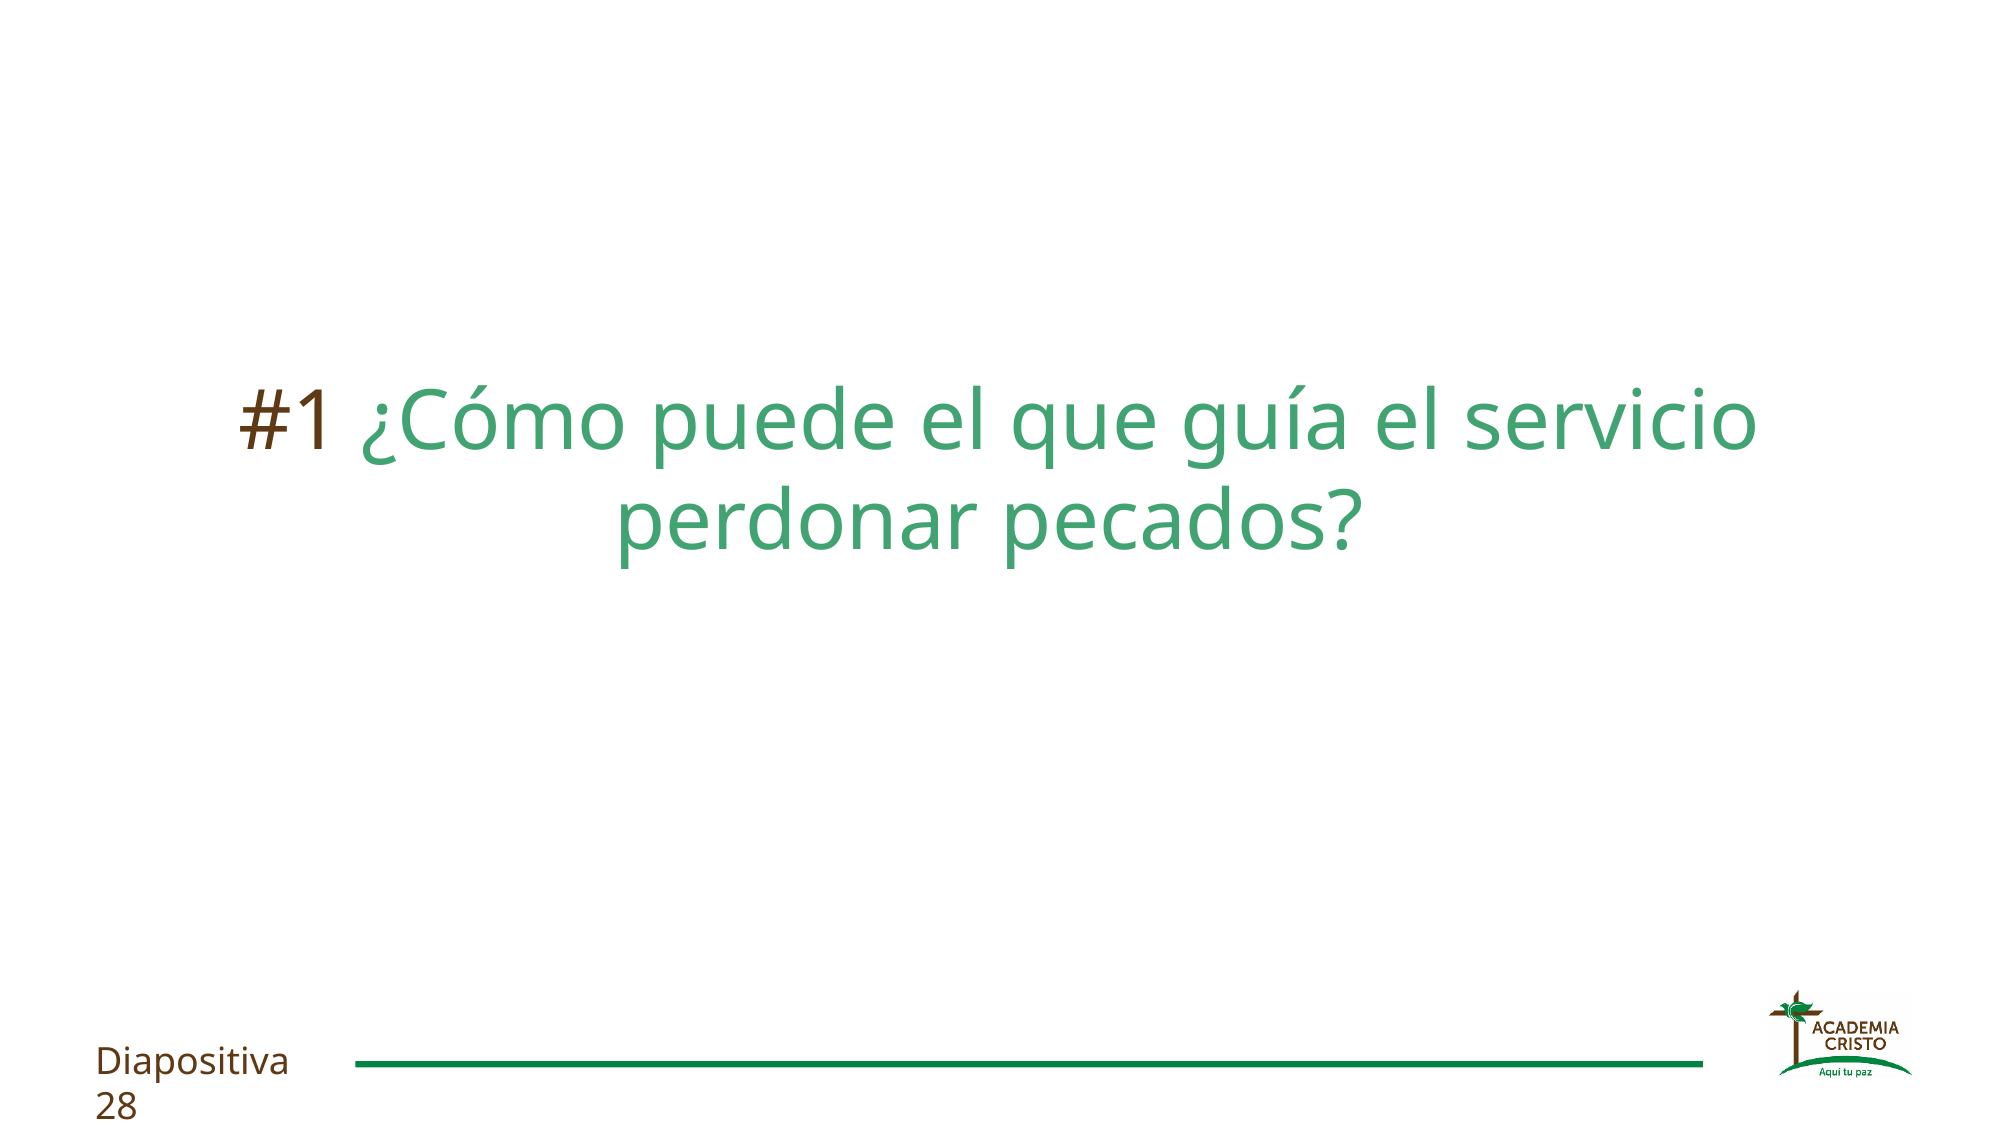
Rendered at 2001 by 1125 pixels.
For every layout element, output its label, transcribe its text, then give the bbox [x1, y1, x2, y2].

text_box #1 ¿Cómo puede el que guía el servicio perdonar pecados? [149, 359, 1851, 574]
text_box Diapositiva 28 [80, 1029, 335, 1125]
picture [1760, 984, 1922, 1091]
